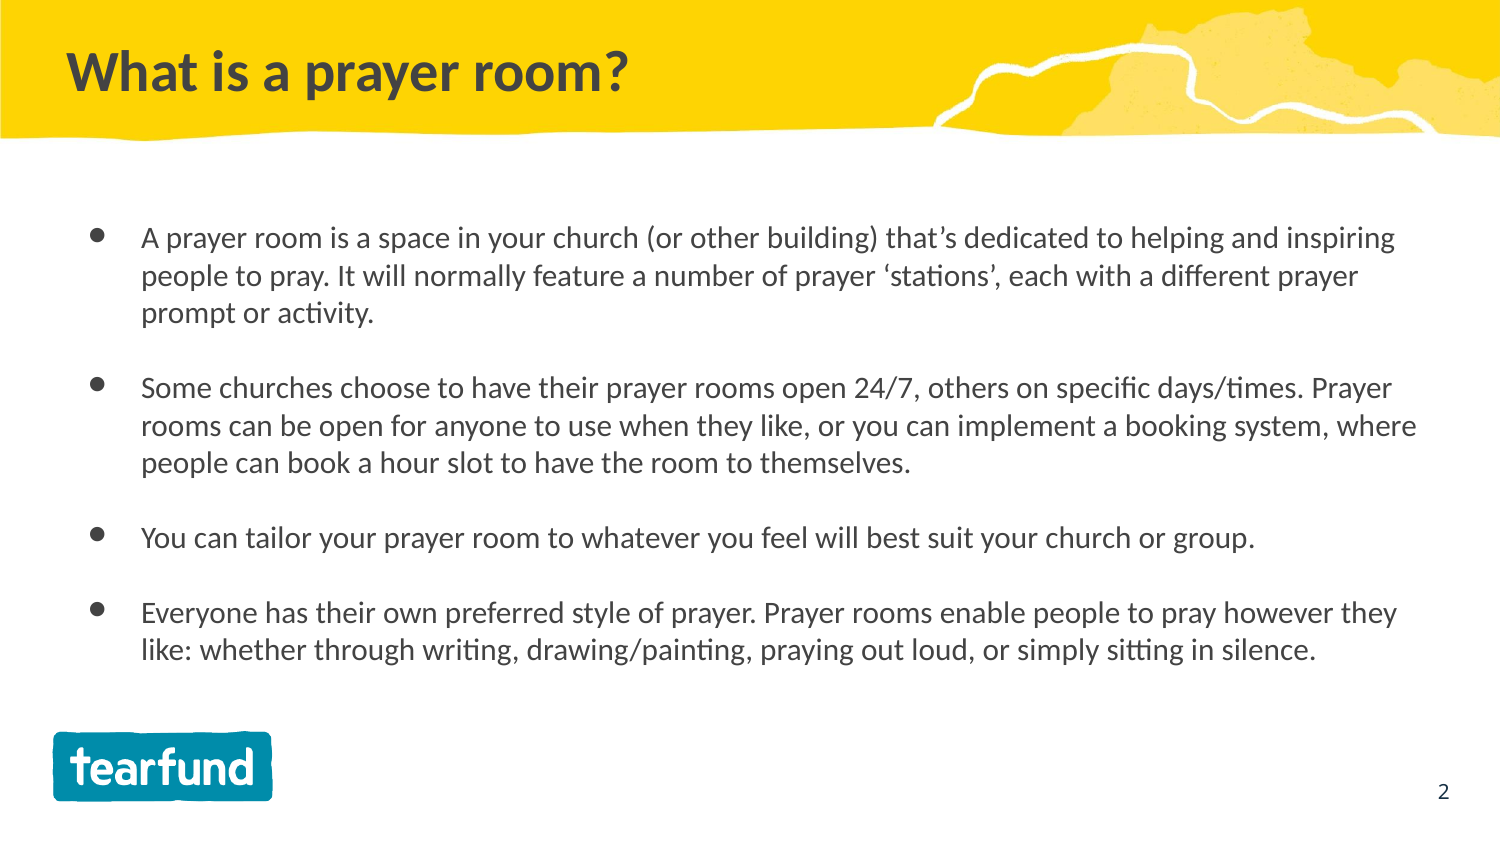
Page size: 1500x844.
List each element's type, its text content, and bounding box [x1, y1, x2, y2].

picture [0, 0, 1500, 844]
list A prayer room is a space in your church (or other building) that’s dedicated to helping and inspiring people to pray. It will normally feature a number of prayer ‘stations’, each with a different prayer prompt or activity. Some churches choose to have their prayer rooms open 24/7, others on specific days/times. Prayer rooms can be open for anyone to use when they like, or you can implement a booking system, where people can book a hour slot to have the room to themselves. You can tailor your prayer room to whatever you feel will best suit your church or group. Everyone has their own preferred style of prayer. Prayer rooms enable people to pray however they like: whether through writing, drawing/painting, praying out loud, or simply sitting in silence. [51, 165, 1449, 726]
title What is a prayer room? [51, 18, 1449, 113]
